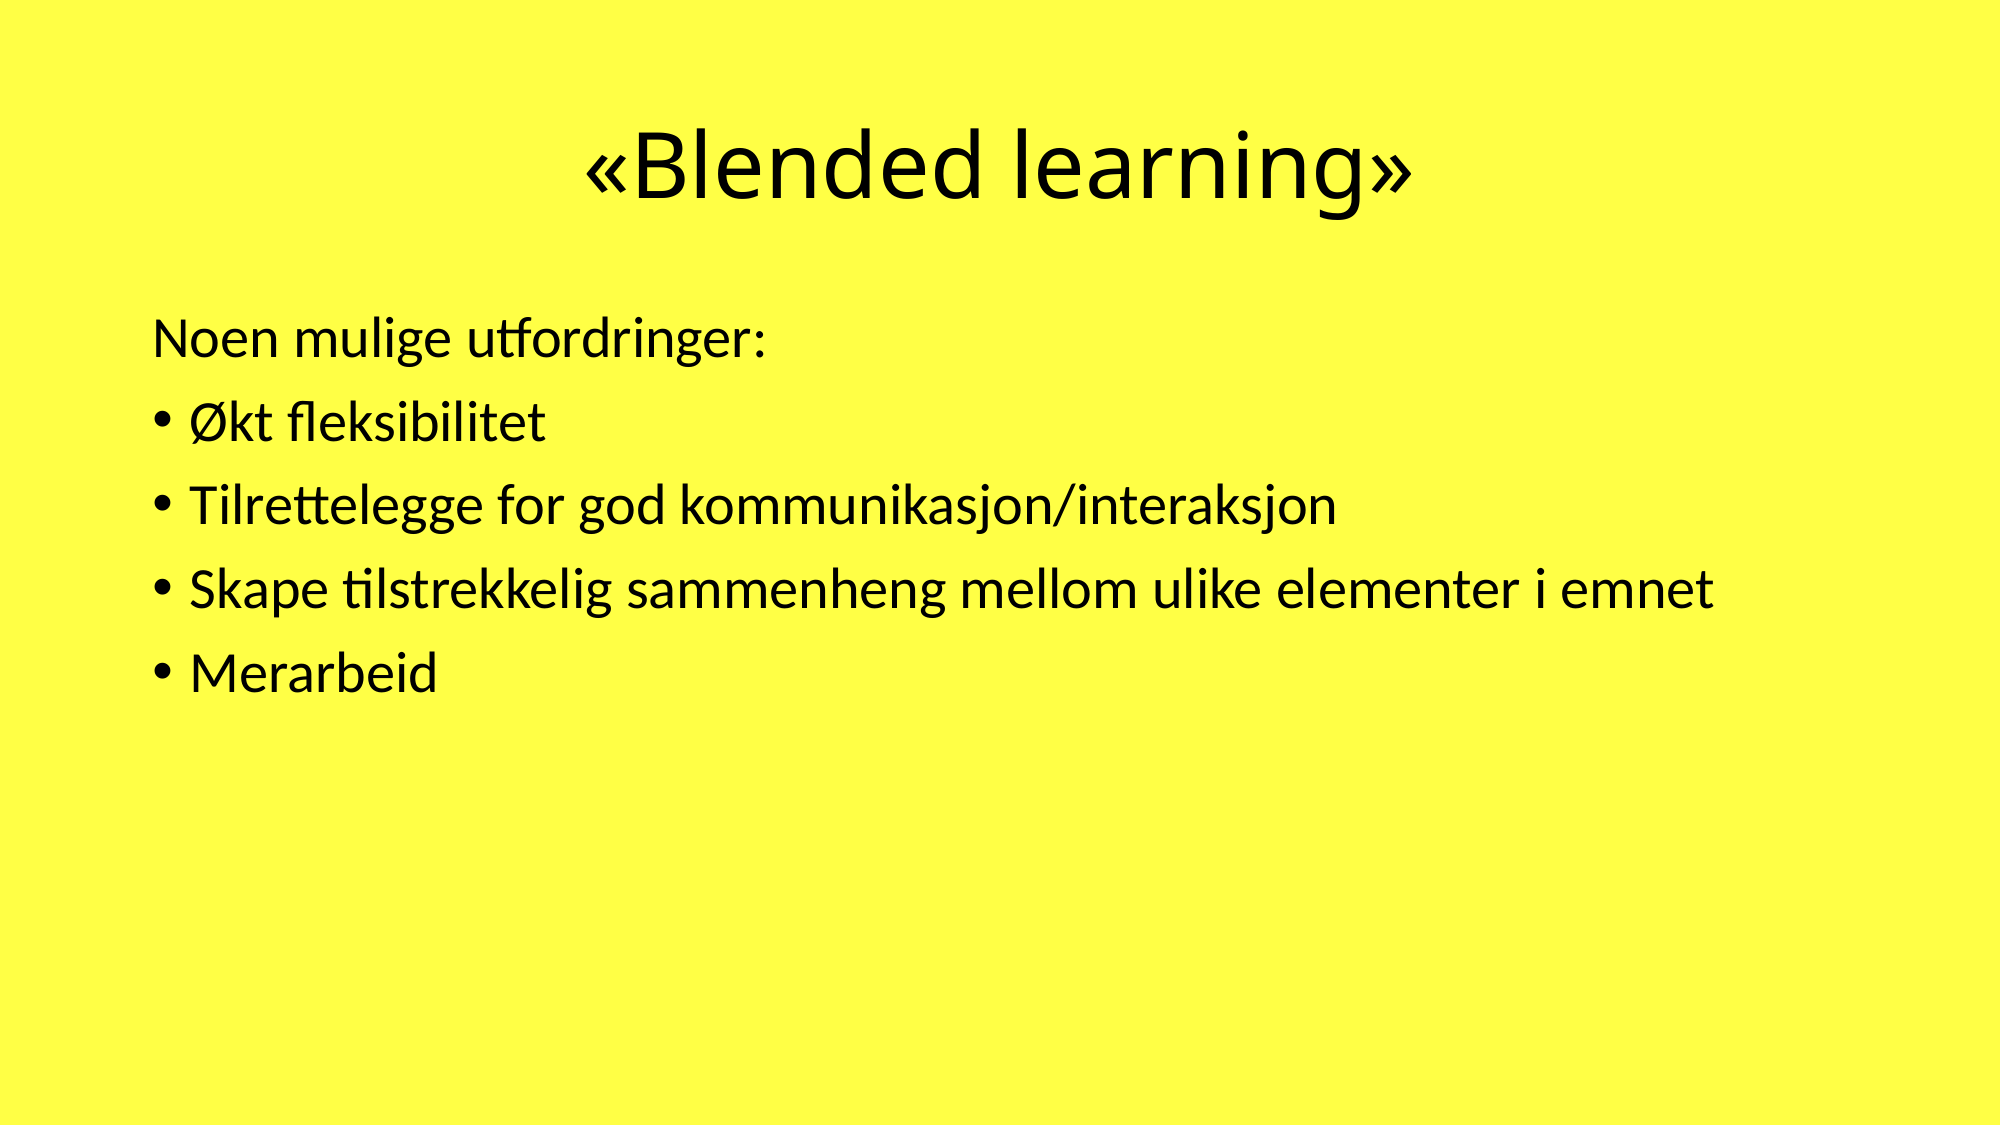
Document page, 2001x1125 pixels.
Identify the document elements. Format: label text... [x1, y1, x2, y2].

list Noen mulige utfordringer: Økt fleksibilitet Tilrettelegge for god kommunikasjon/interaksjon Skape tilstrekkelig sammenheng mellom ulike elementer i emnet Merarbeid [137, 299, 1863, 1014]
title «Blended learning» [137, 59, 1863, 278]
